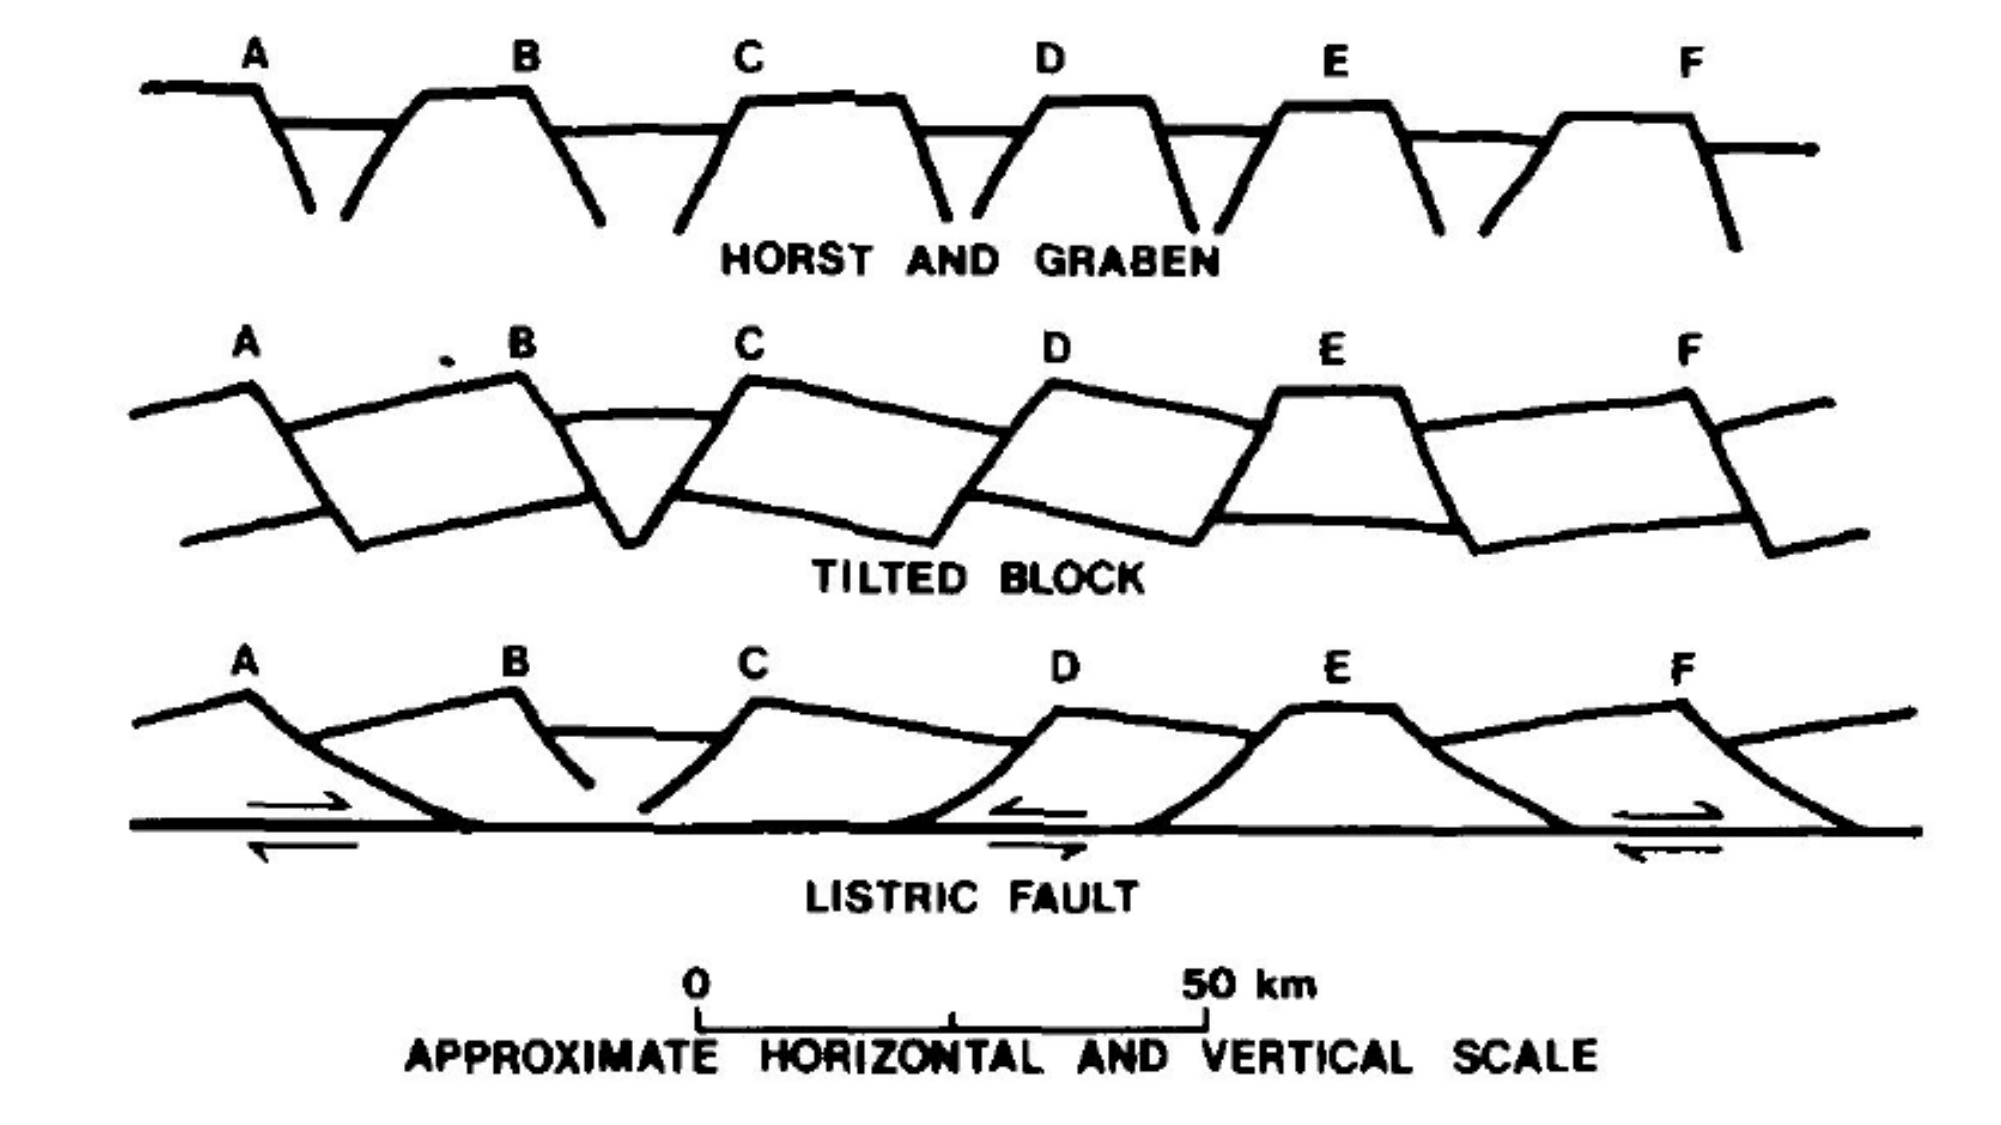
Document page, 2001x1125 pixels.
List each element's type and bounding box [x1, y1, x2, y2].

picture [99, 21, 1957, 1090]
